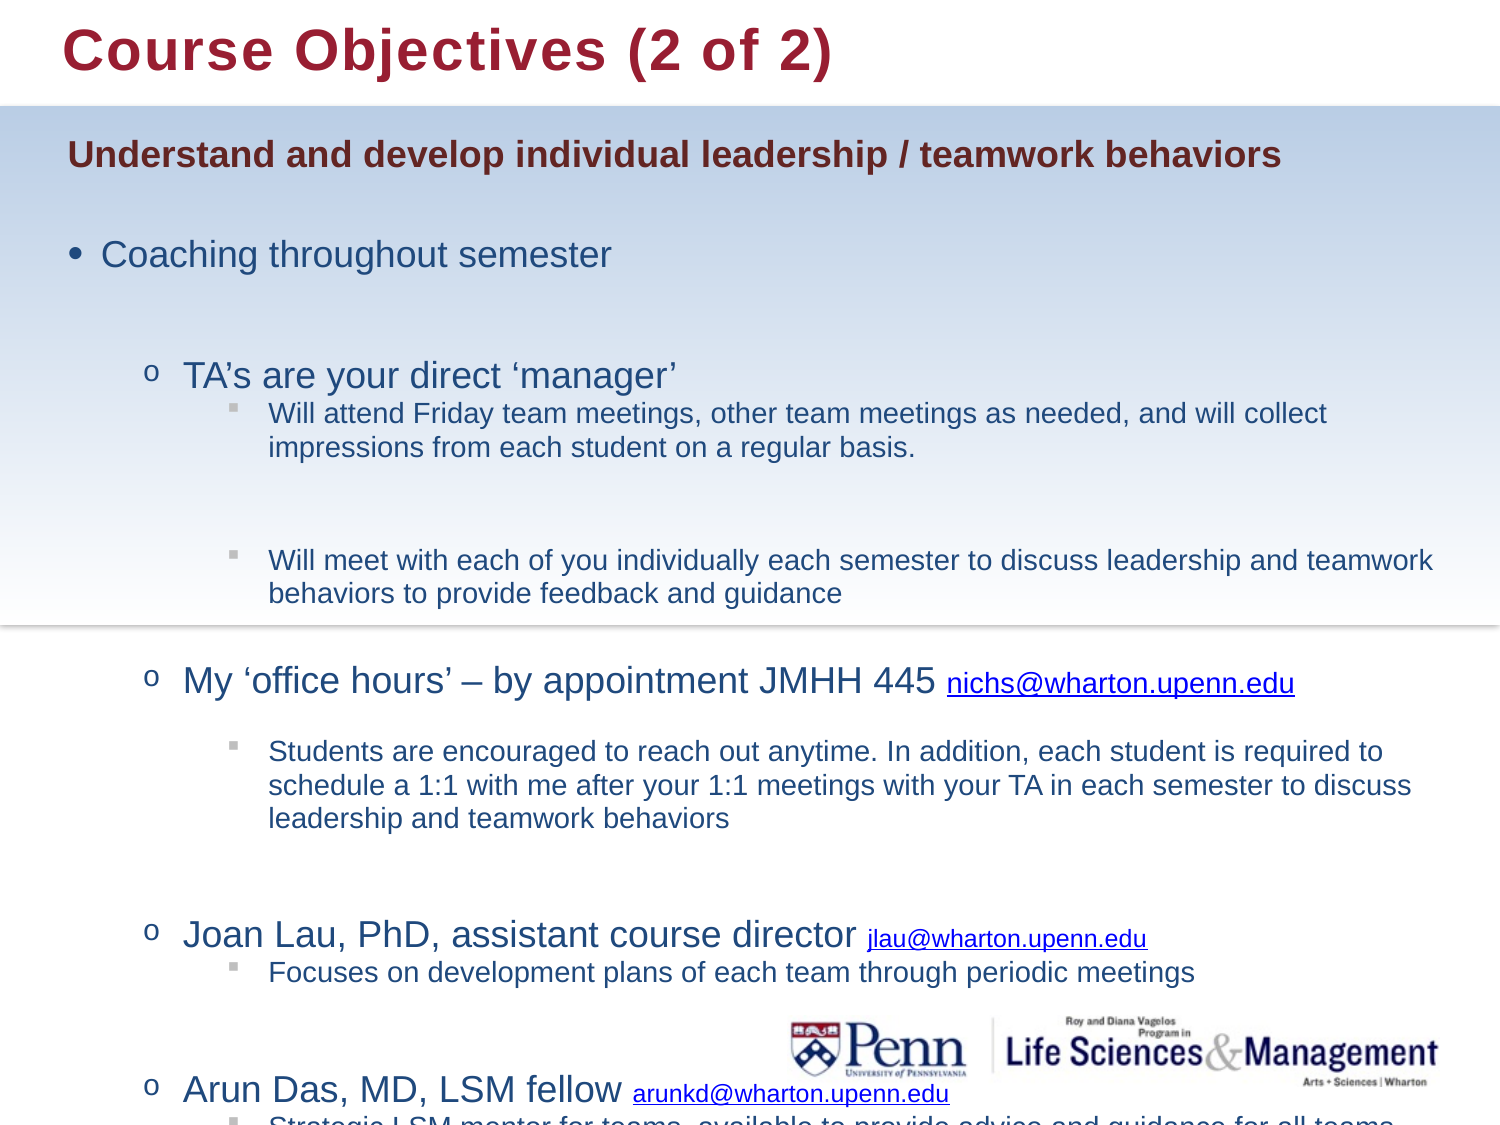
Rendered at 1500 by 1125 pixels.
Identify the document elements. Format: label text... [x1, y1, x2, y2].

list Understand and develop individual leadership / teamwork behaviors Coaching throughout semester TA’s are your direct ‘manager’ Will attend Friday team meetings, other team meetings as needed, and will collect impressions from each student on a regular basis. Will meet with each of you individually each semester to discuss leadership and teamwork behaviors to provide feedback and guidance My ‘office hours’ – by appointment JMHH 445 nichs@wharton.upenn.edu Students are encouraged to reach out anytime. In addition, each student is required to schedule a 1:1 with me after your 1:1 meetings with your TA in each semester to discuss leadership and teamwork behaviors Joan Lau, PhD, assistant course director jlau@wharton.upenn.edu Focuses on development plans of each team through periodic meetings Arun Das, MD, LSM fellow arunkd@wharton.upenn.edu Strategic LSM mentor for teams, available to provide advice and guidance for all teams, previews presentations as warranted [0, 0, 1500, 1026]
picture [787, 1026, 1440, 1087]
